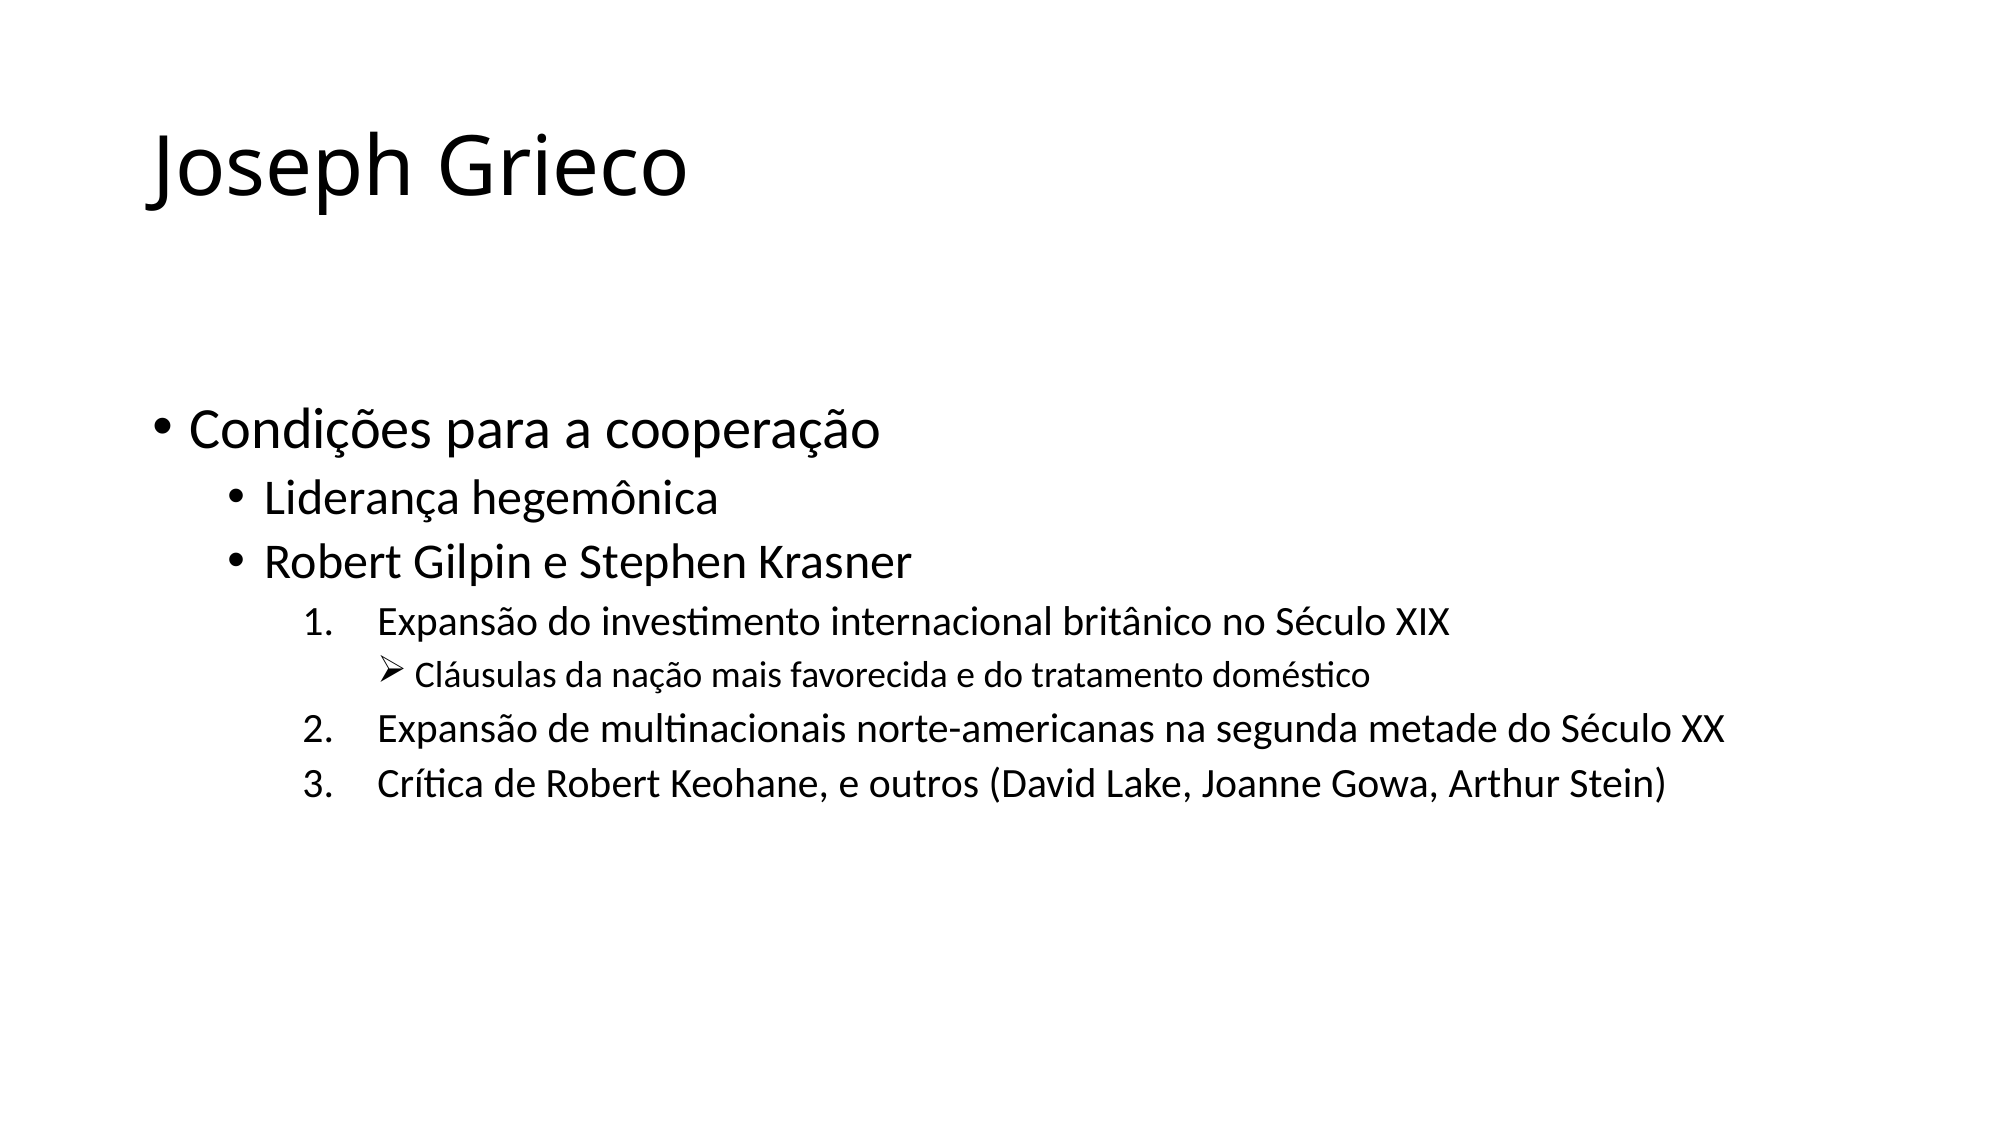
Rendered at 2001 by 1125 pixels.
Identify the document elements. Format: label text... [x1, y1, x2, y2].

title Joseph Grieco [137, 59, 1863, 278]
list Condições para a cooperação Liderança hegemônica Robert Gilpin e Stephen Krasner Expansão do investimento internacional britânico no Século XIX Cláusulas da nação mais favorecida e do tratamento doméstico Expansão de multinacionais norte-americanas na segunda metade do Século XX Crítica de Robert Keohane, e outros (David Lake, Joanne Gowa, Arthur Stein) [137, 299, 1863, 1014]
